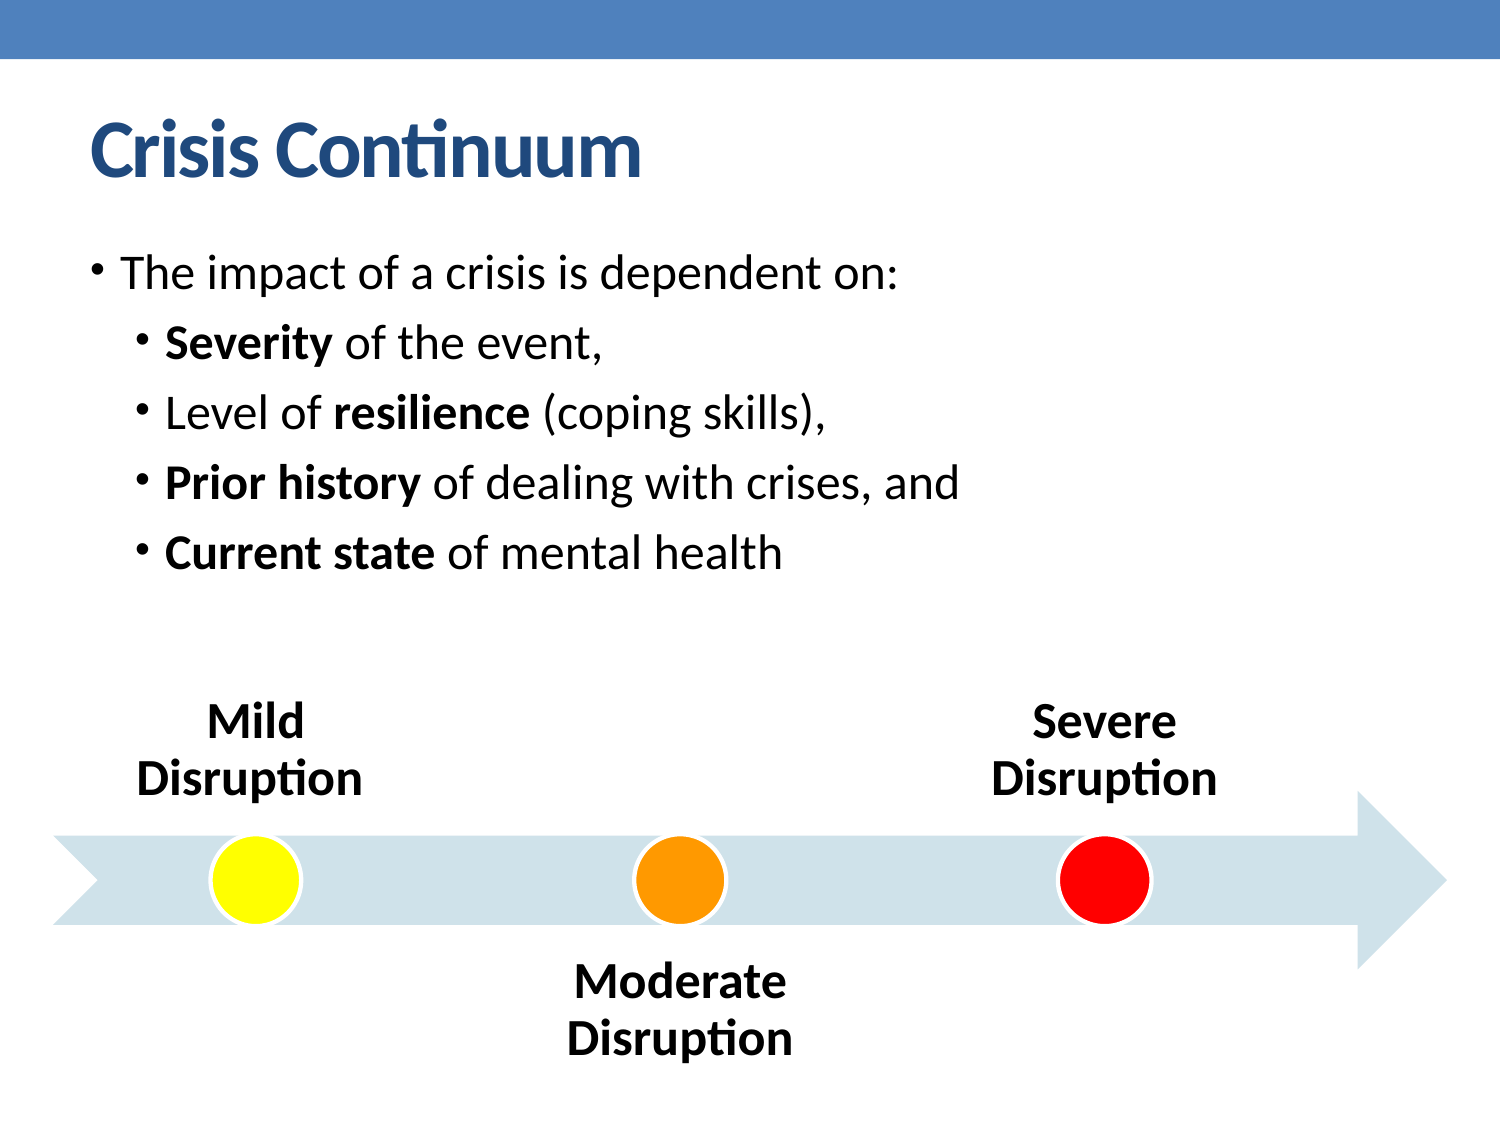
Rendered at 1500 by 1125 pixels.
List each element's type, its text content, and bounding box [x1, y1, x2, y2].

text_box Severe Disruption [902, 656, 1307, 836]
text_box Mild Disruption [76, 656, 436, 836]
text_box [53, 835, 236, 925]
text_box Moderate Disruption [478, 924, 883, 1104]
text_box [1125, 790, 1447, 970]
text_box [700, 835, 1084, 925]
title Crisis Continuum [75, 62, 1425, 225]
text_box [1055, 832, 1154, 929]
text_box [632, 832, 729, 929]
list The impact of a crisis is dependent on: Severity of the event, Level of resilience (coping skills), Prior history of dealing with crises, and Current state of mental health [75, 231, 1459, 1063]
text_box [276, 835, 661, 925]
text_box [208, 832, 304, 929]
